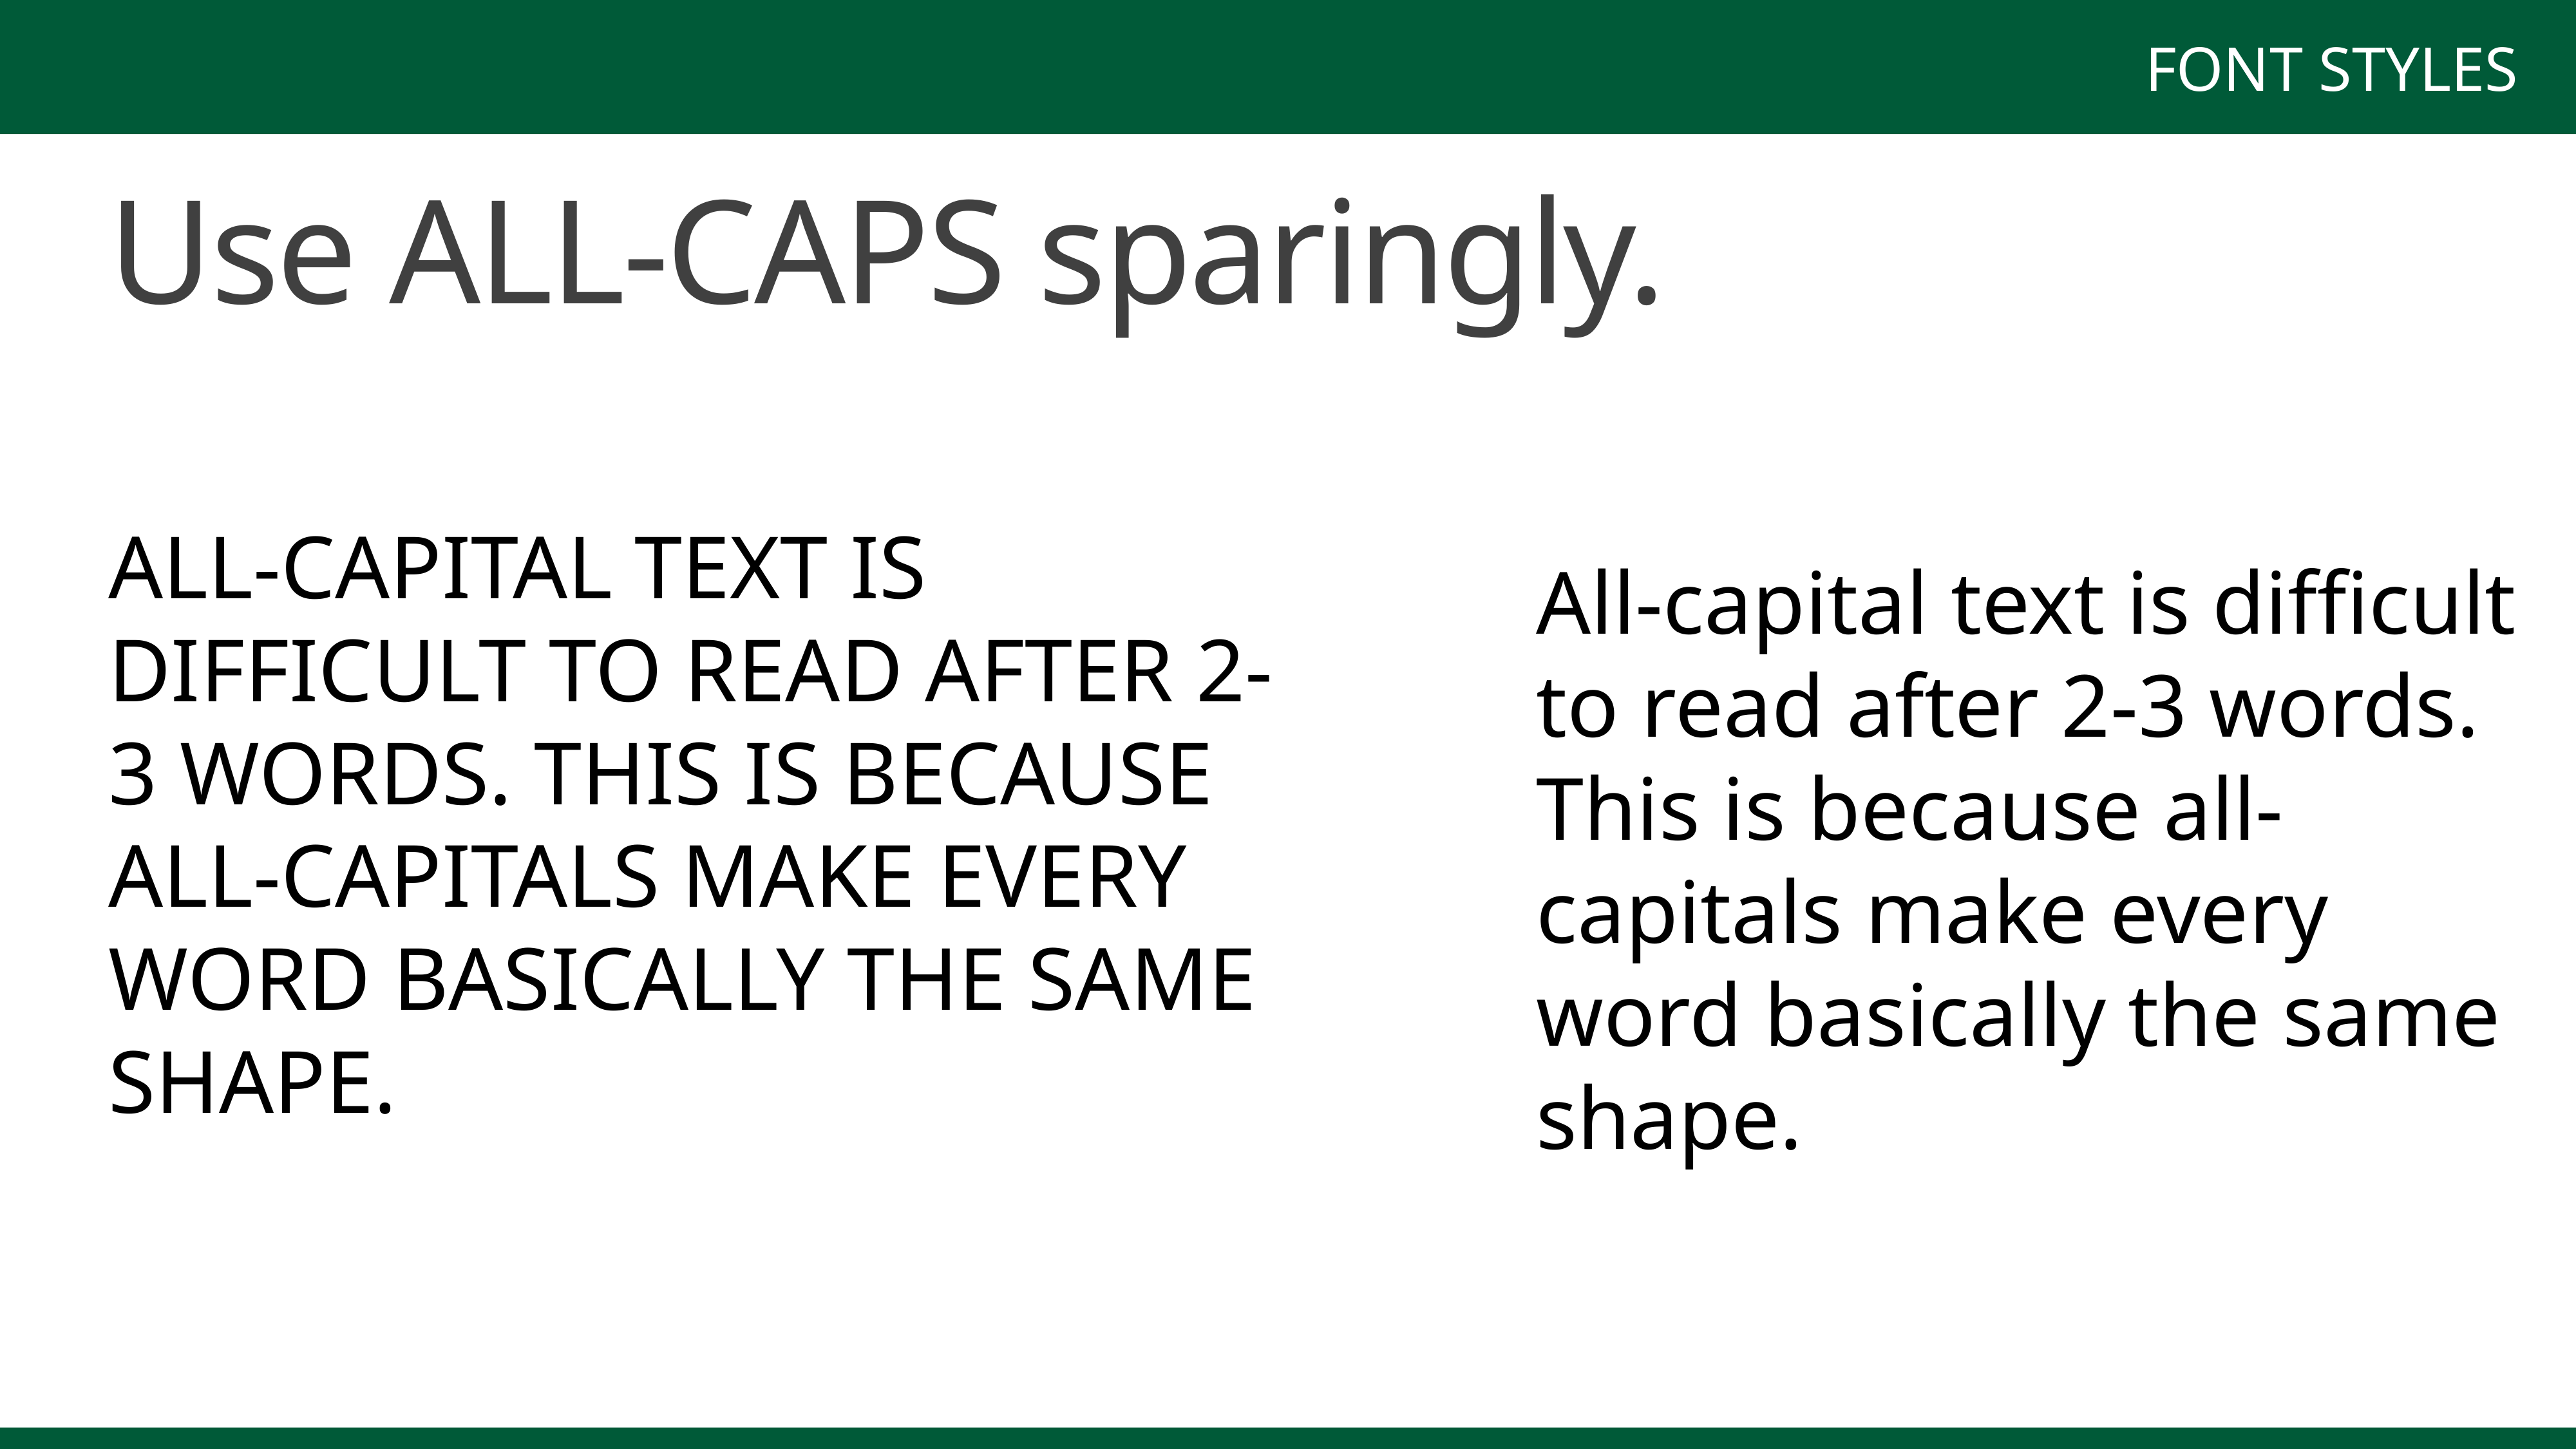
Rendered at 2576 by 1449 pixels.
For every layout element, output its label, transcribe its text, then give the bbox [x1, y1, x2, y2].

text_box FONT STYLES [2139, 25, 2524, 109]
title Use ALL-CAPS sparingly. [102, 135, 2449, 390]
text_box ALL-CAPITAL TEXT IS DIFFICULT TO READ AFTER 2-3 WORDS. THIS IS BECAUSE ALL-CAPITALS MAKE EVERY WORD BASICALLY THE SAME SHAPE. [103, 507, 1314, 1136]
text_box All-capital text is difficult to read after 2-3 words. This is because all-capitals make every word basically the same shape. [1531, 543, 2540, 1172]
